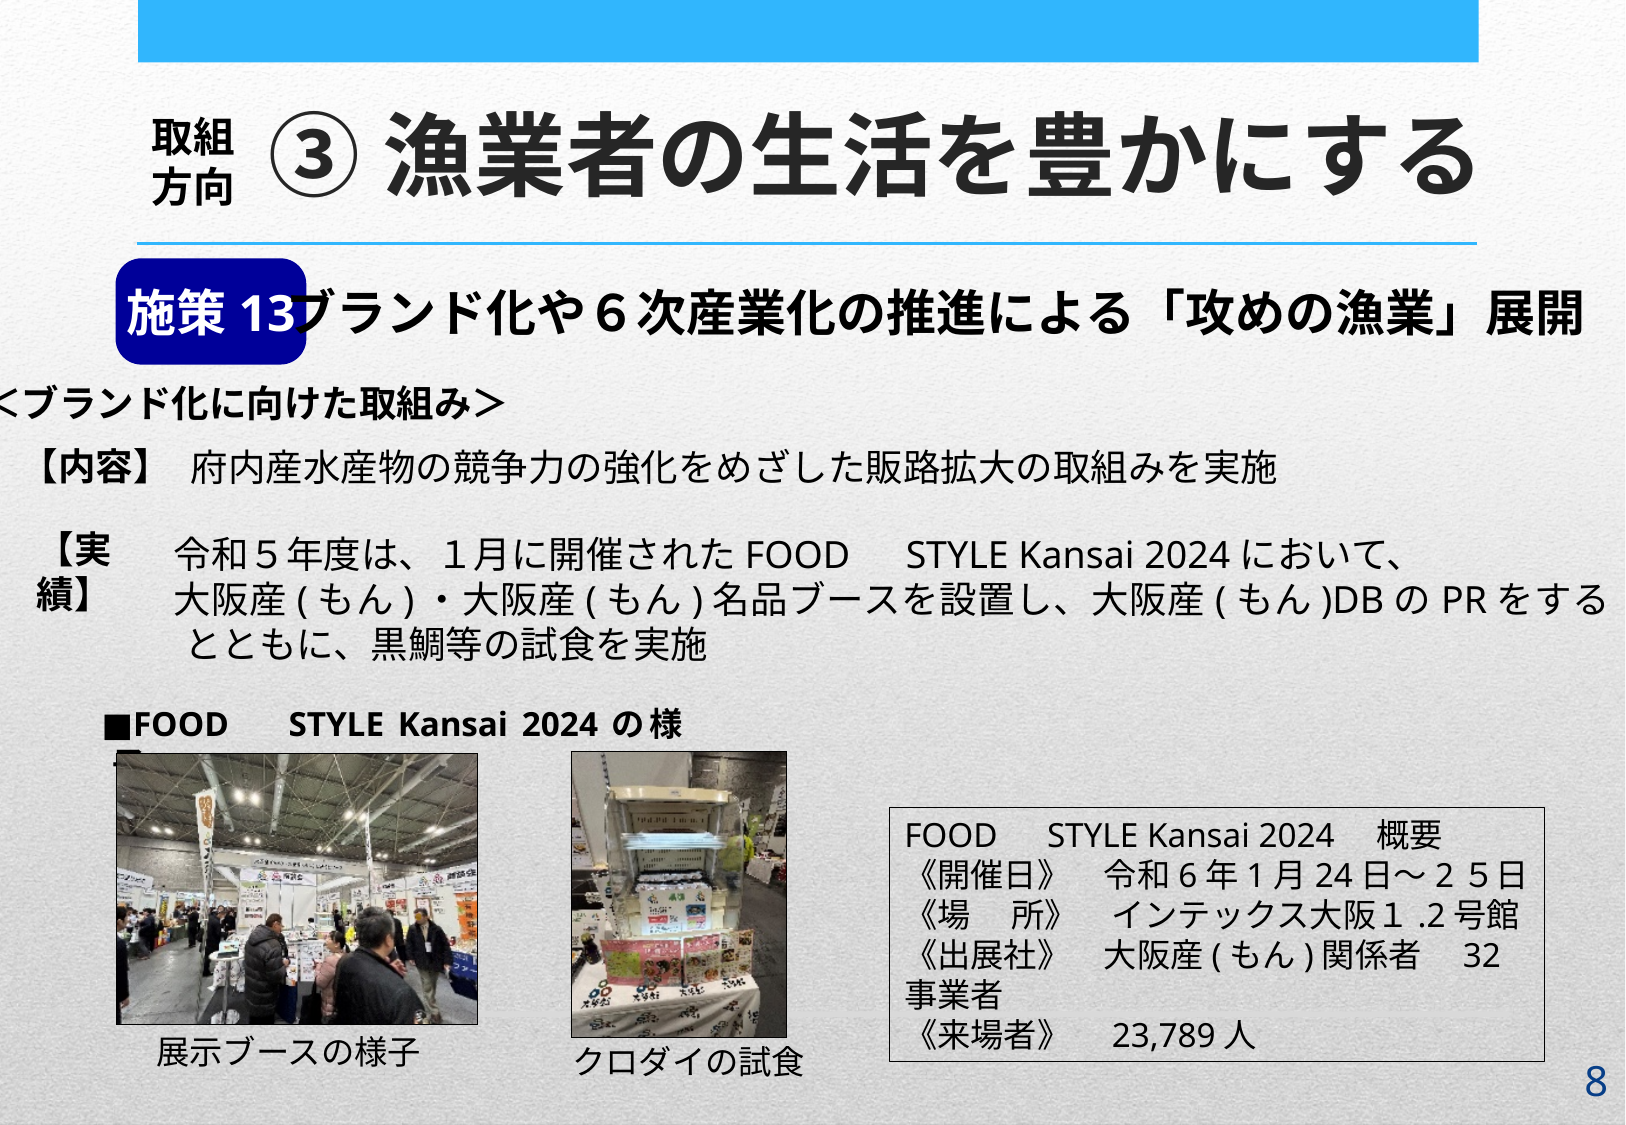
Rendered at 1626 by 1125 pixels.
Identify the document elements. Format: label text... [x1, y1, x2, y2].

text_box FOOD STYLE Kansai 2024 概要 《開催日》 令和6年1月24日～2５日 《場 所》 インテックス大阪１.2号館 《出展社》 大阪産(もん)関係者 32事業者 《来場者》 23,789人 [889, 807, 1545, 1062]
text_box クロダイの試食 [491, 1033, 820, 1125]
picture [535, 752, 823, 1037]
text_box 施策13 [115, 258, 305, 365]
text_box 府内産水産物の競争力の強化をめざした販路拡大の取組みを実施 [128, 436, 1625, 496]
text_box 【実績】 [22, 519, 167, 624]
text_box 取組 方向 [136, 102, 250, 218]
text_box ＜ブランド化に向けた取組み＞ [0, 373, 554, 433]
text_box [272, 376, 1442, 436]
text_box ブランド化や６次産業化の推進による「攻めの漁業」展開 [272, 273, 1601, 349]
title ③漁業者の生活を豊かにする [253, 64, 1589, 216]
text_box 令和５年度は、１月に開催されたFOOD STYLE Kansai 2024において、 大阪産(もん)・大阪産(もん)名品ブースを設置し、大阪産(もん)DBのPRをするとともに、黒鯛等の試食を実施 [148, 523, 1625, 674]
picture [115, 752, 479, 1026]
text_box 8 [1497, 1046, 1624, 1125]
text_box 【内容】 [6, 435, 186, 496]
text_box 展示ブースの様子 [141, 1037, 436, 1079]
text_box ■FOOD STYLE Kansai 2024の様子 [76, 695, 698, 751]
